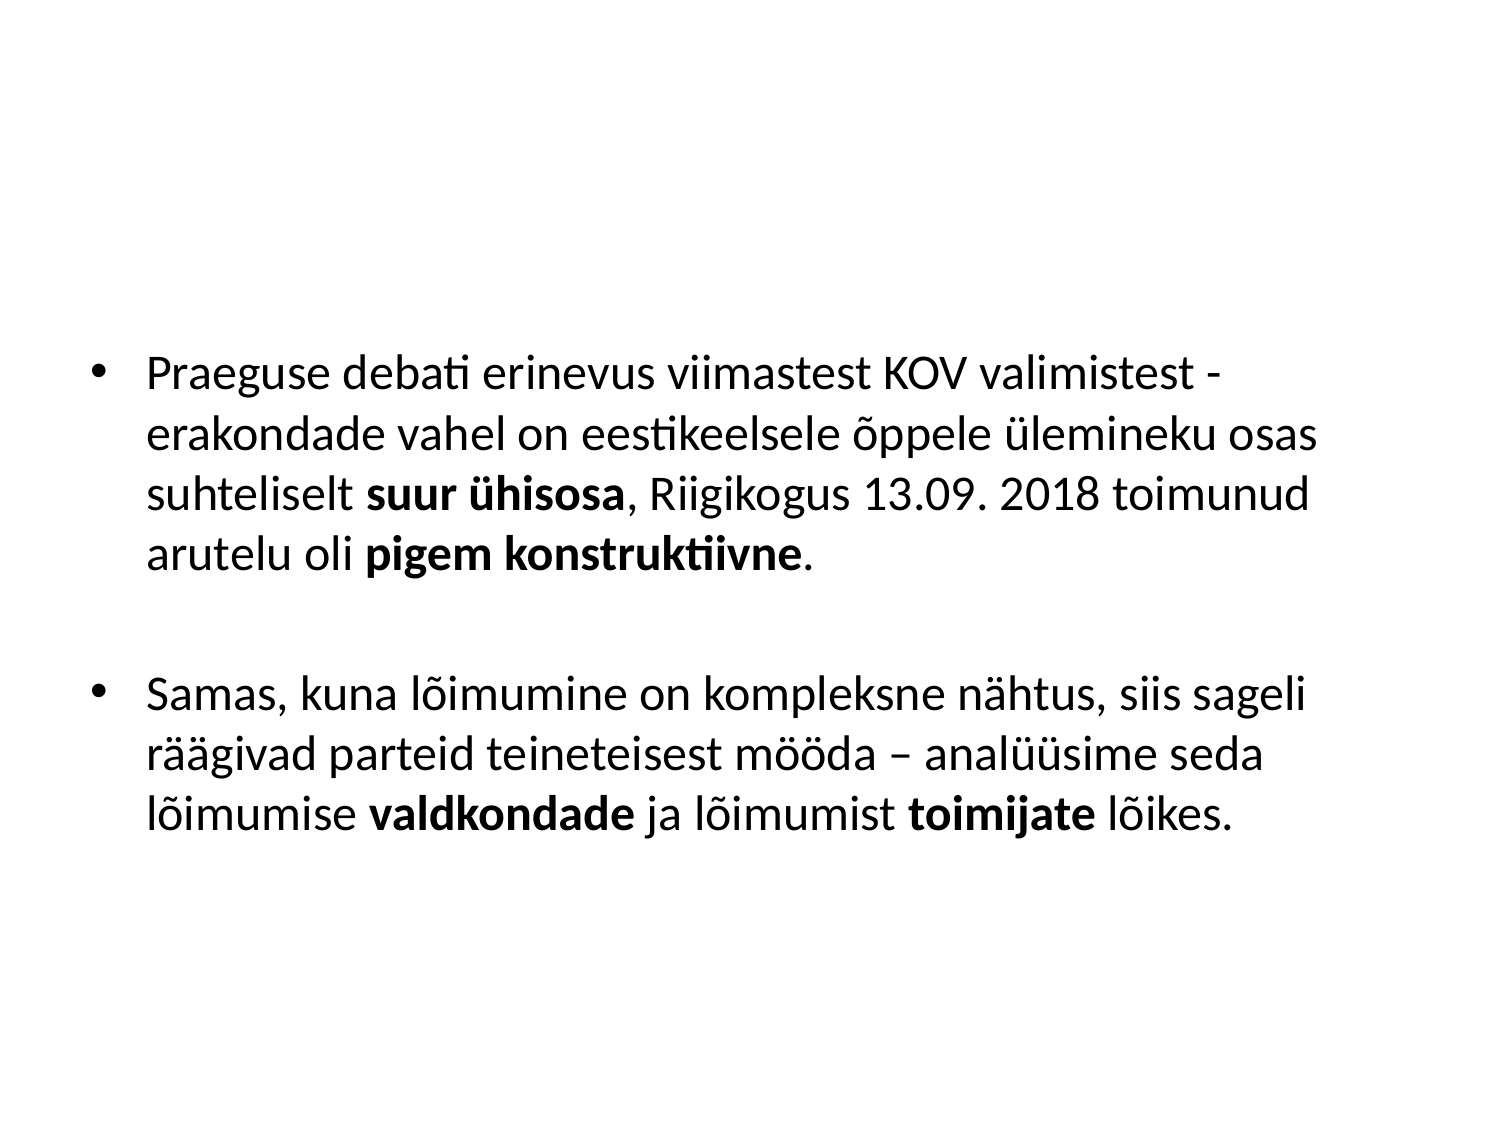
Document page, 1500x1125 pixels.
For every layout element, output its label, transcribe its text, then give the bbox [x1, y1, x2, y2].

list Praeguse debati erinevus viimastest KOV valimistest - erakondade vahel on eestikeelsele õppele ülemineku osas suhteliselt suur ühisosa, Riigikogus 13.09. 2018 toimunud arutelu oli pigem konstruktiivne. Samas, kuna lõimumine on kompleksne nähtus, siis sageli räägivad parteid teineteisest mööda – analüüsime seda lõimumise valdkondade ja lõimumist toimijate lõikes. [75, 262, 1425, 1005]
